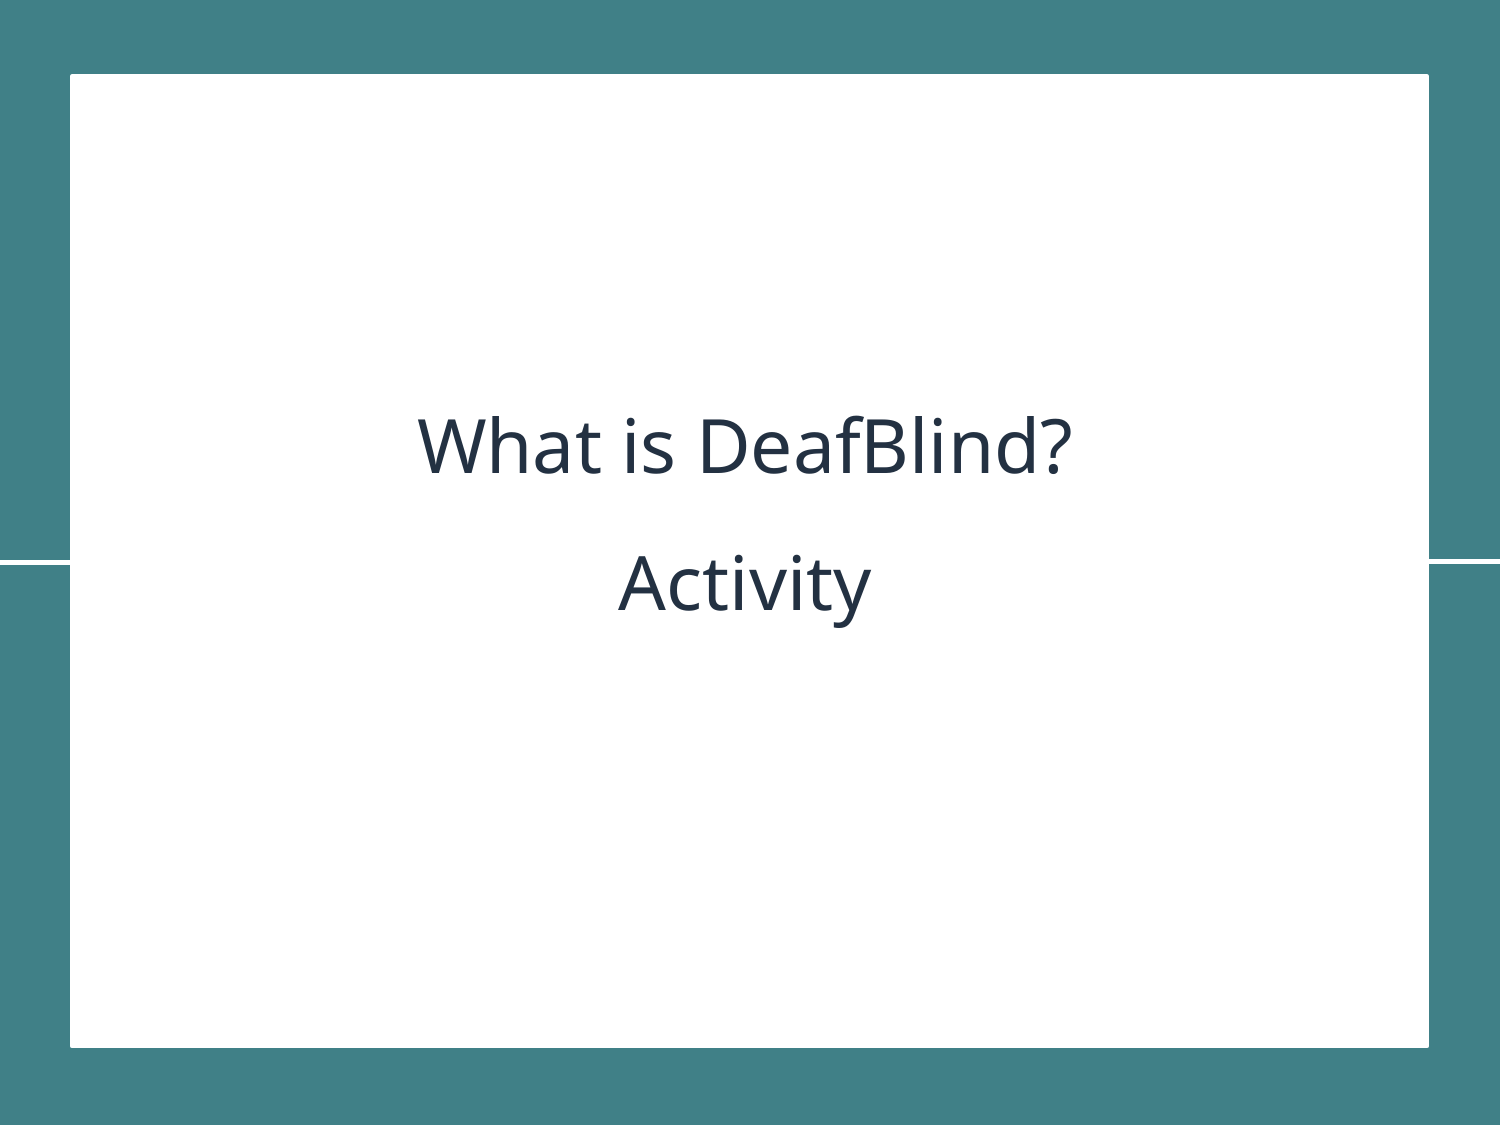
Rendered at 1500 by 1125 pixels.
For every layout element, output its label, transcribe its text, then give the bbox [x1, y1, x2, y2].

subtitle What is DeafBlind? Activity [221, 277, 1270, 775]
